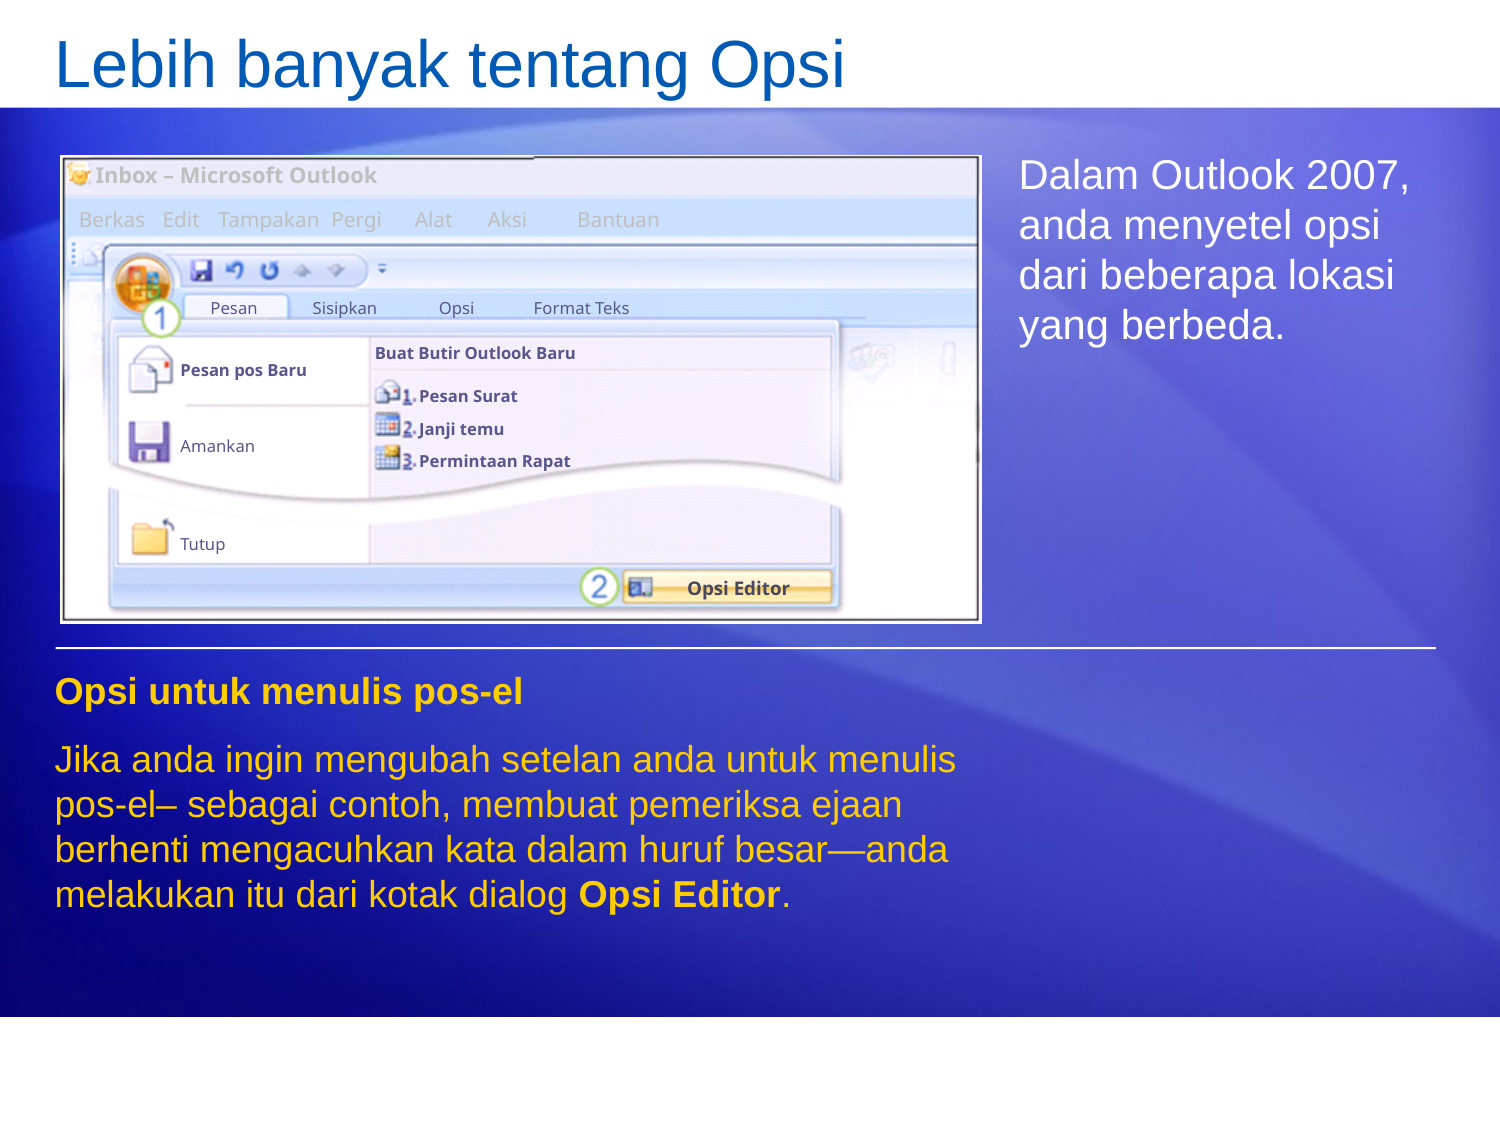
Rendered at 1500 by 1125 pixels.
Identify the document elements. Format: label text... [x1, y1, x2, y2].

text_box Opsi untuk menulis pos-el Jika anda ingin mengubah setelan anda untuk menulis pos-el– sebagai contoh, membuat pemeriksa ejaan berhenti mengacuhkan kata dalam huruf besar—anda melakukan itu dari kotak dialog Opsi Editor. [39, 659, 1014, 981]
text_box Dalam Outlook 2007, anda menyetel opsi dari beberapa lokasi yang berbeda. [1003, 140, 1454, 594]
title Lebih banyak tentang Opsi [39, 10, 1500, 112]
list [60, 155, 982, 624]
picture [0, 108, 1500, 1017]
